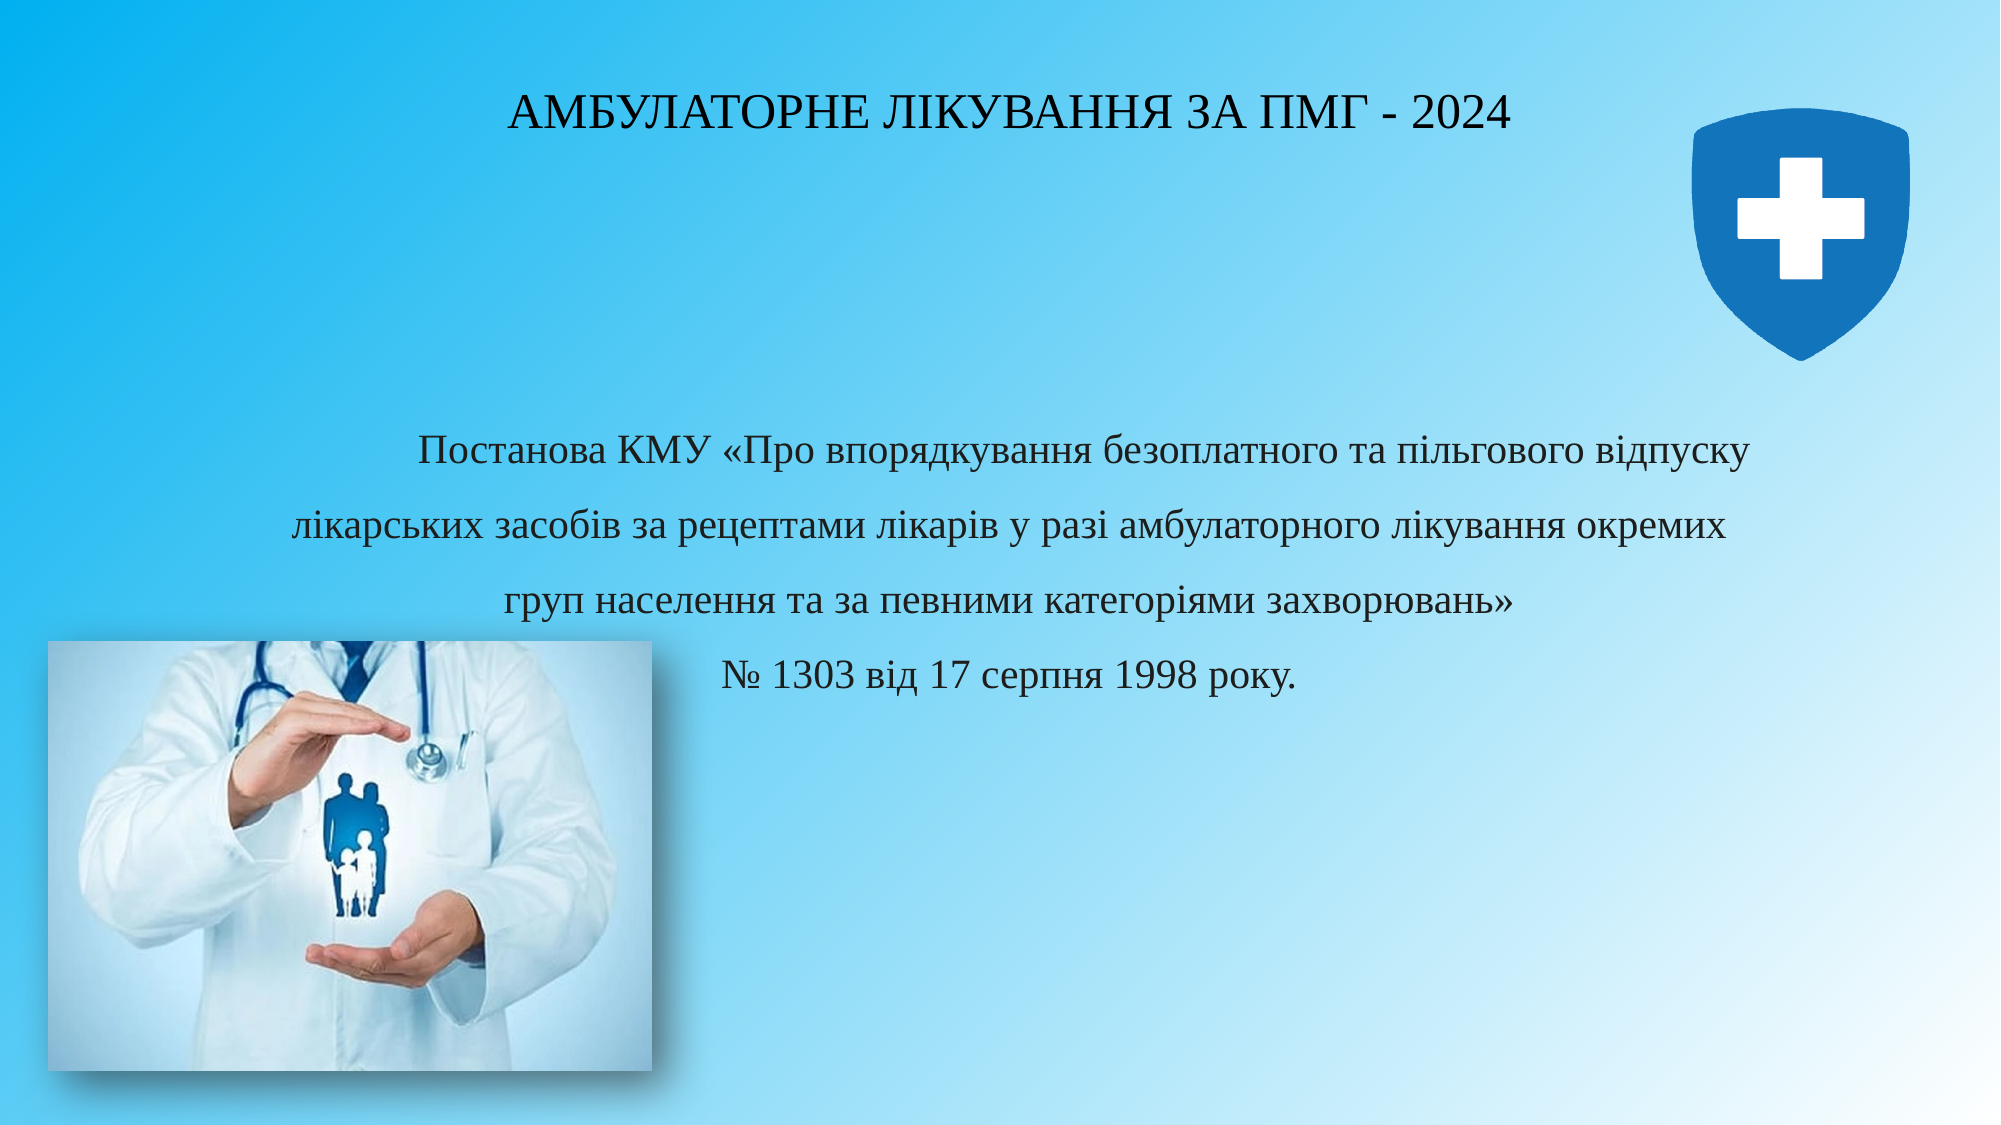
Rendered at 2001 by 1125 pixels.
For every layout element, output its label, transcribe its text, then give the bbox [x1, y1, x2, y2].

picture [1691, 108, 1911, 361]
text_box Постанова КМУ «Про впорядкування безоплатного та пільгового відпуску лікарських засобів за рецептами лікарів у разі амбулаторного лікування окремих груп населення та за певними категоріями захворювань» № 1303 від 17 серпня 1998 року. [249, 389, 1770, 705]
text_box АМБУЛАТОРНЕ ЛІКУВАННЯ ЗА ПМГ - 2024 [48, 35, 1971, 182]
picture [47, 641, 652, 1071]
